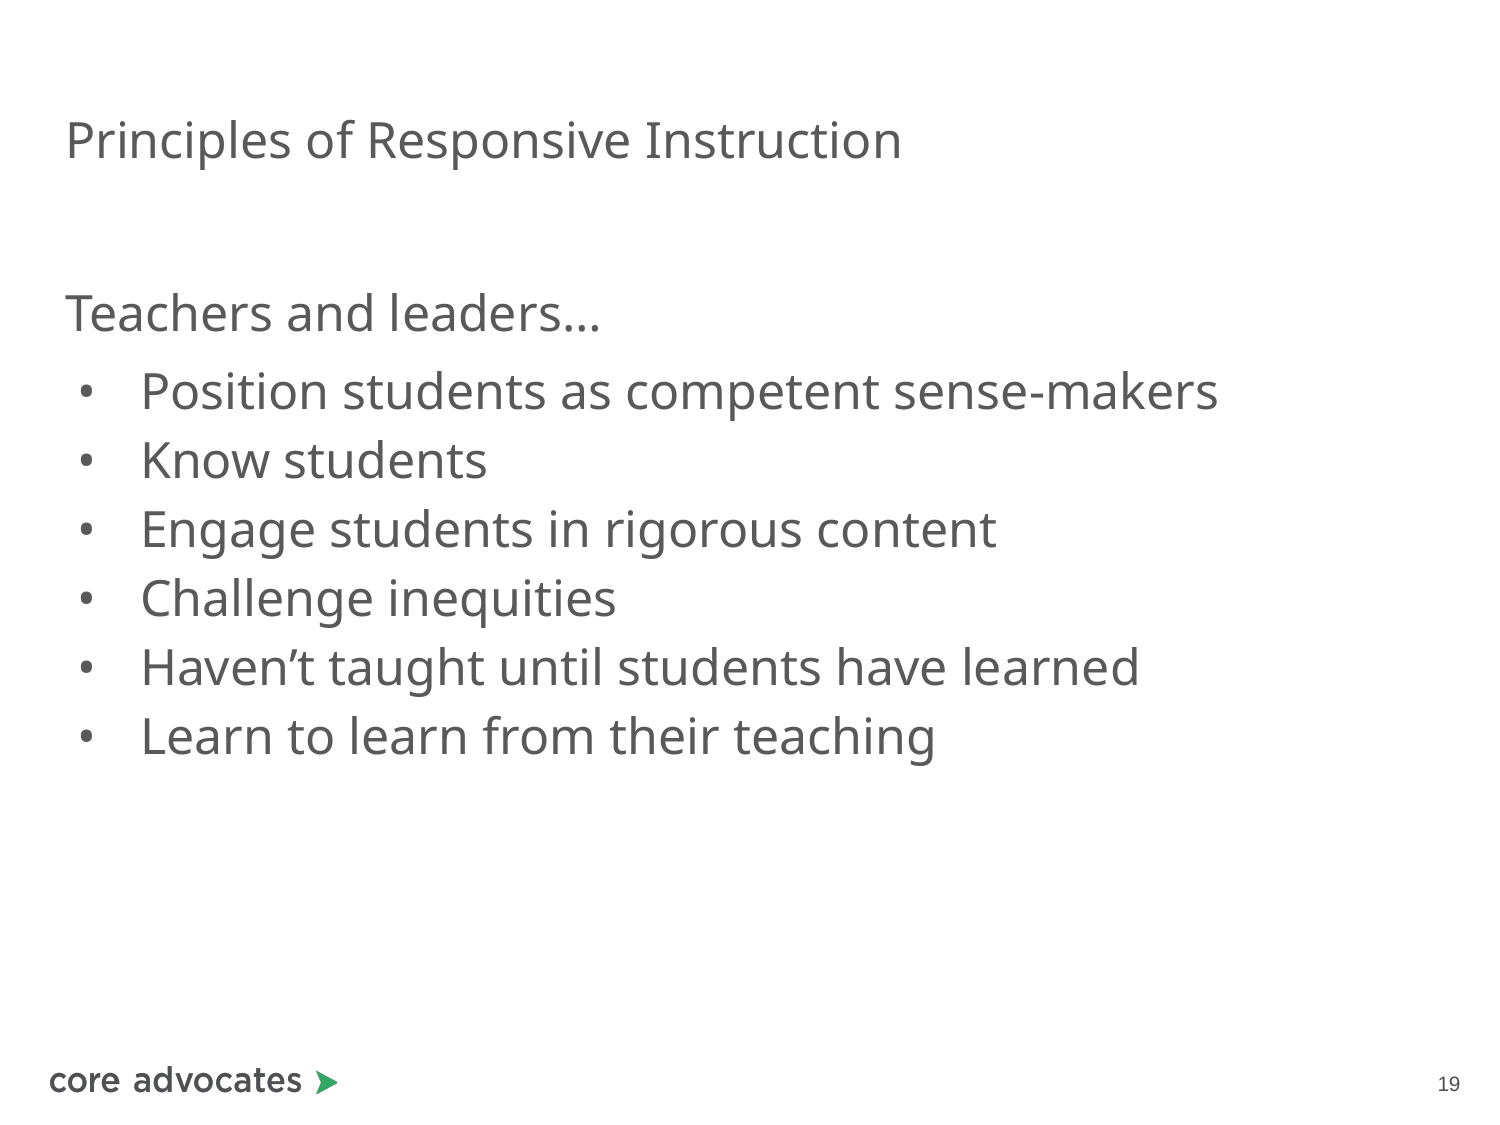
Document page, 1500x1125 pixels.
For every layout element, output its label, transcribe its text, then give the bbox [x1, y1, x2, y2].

title Principles of Responsive Instruction [50, 45, 1457, 233]
picture [50, 1066, 337, 1094]
list Teachers and leaders… Position students as competent sense-makers Know students Engage students in rigorous content Challenge inequities Haven’t taught until students have learned Learn to learn from their teaching [50, 257, 1457, 1001]
